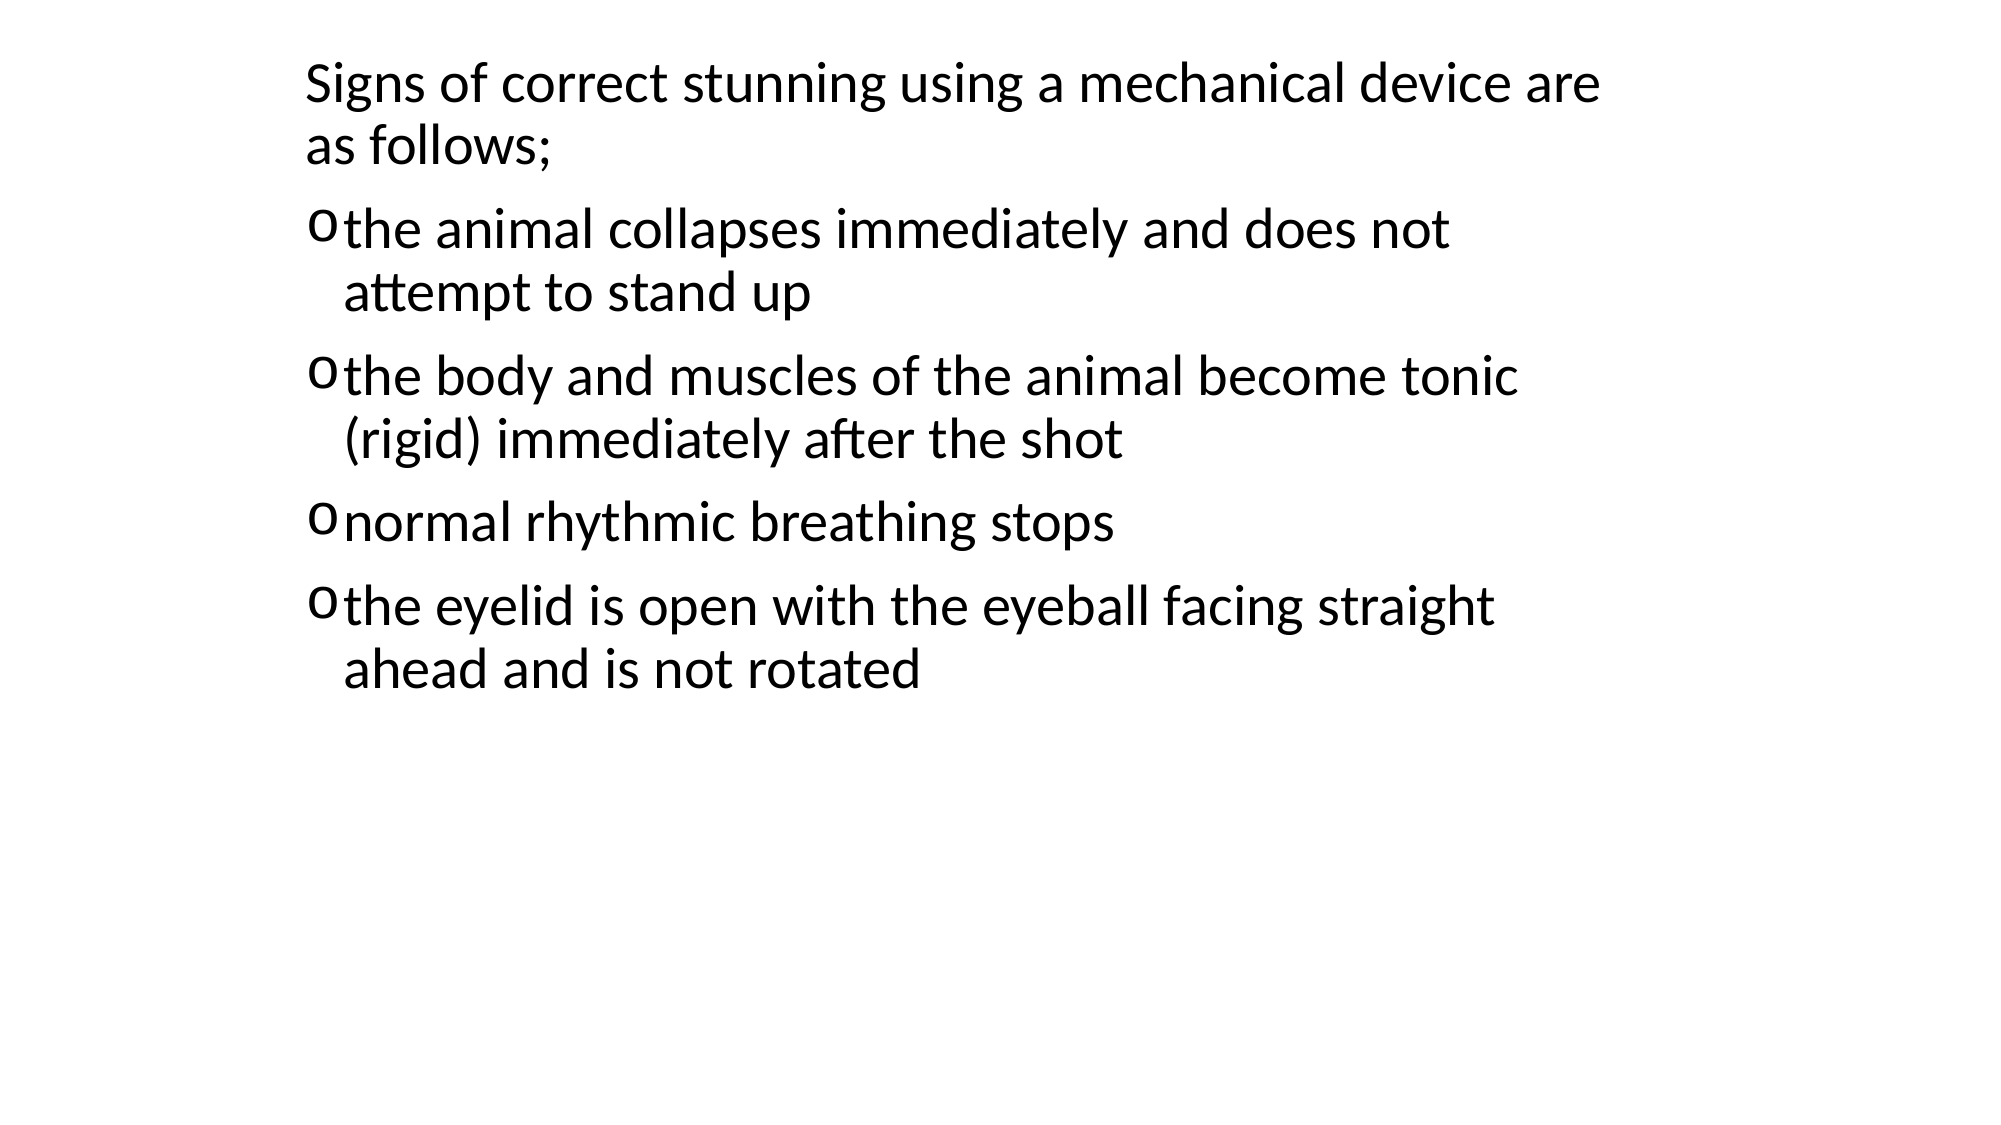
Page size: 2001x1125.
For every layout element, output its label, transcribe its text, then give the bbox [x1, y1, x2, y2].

list Signs of correct stunning using a mechanical device are as follows; the animal collapses immediately and does not attempt to stand up the body and muscles of the animal become tonic (rigid) immediately after the shot normal rhythmic breathing stops the eyelid is open with the eyeball facing straight ahead and is not rotated [290, 44, 1659, 1049]
